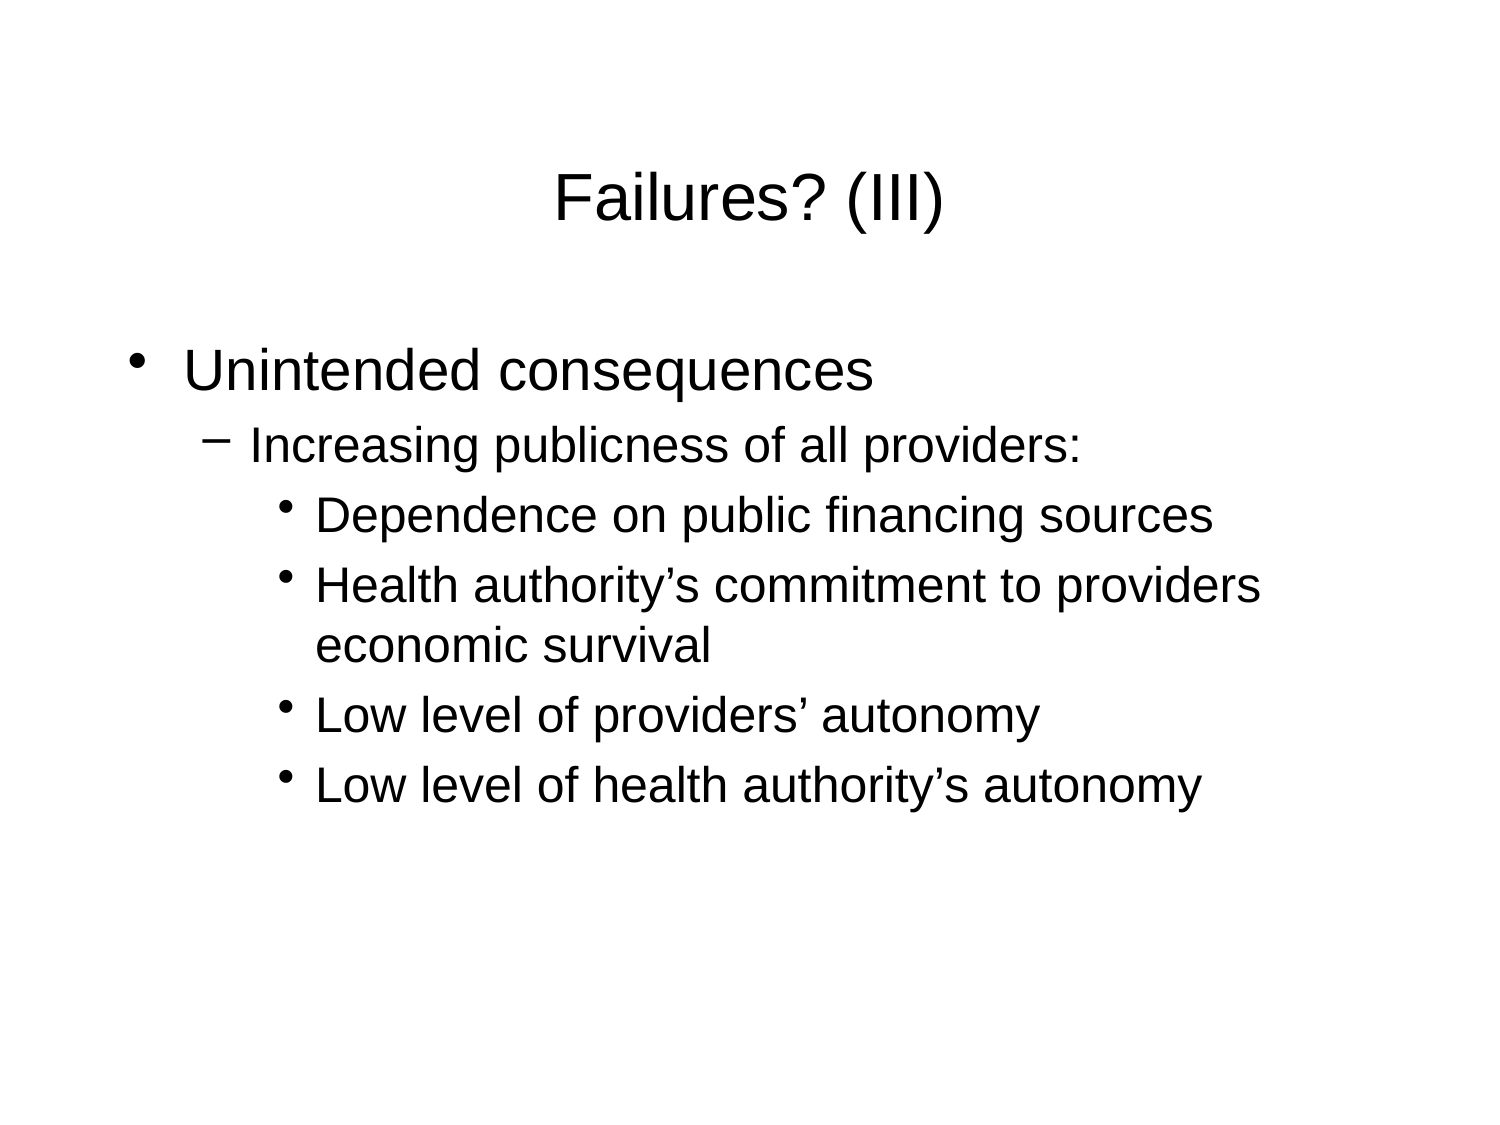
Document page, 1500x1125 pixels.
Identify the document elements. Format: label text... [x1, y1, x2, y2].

list Unintended consequences Increasing publicness of all providers: Dependence on public financing sources Health authority’s commitment to providers economic survival Low level of providers’ autonomy Low level of health authority’s autonomy [112, 324, 1388, 1000]
title Failures? (III) [112, 99, 1388, 288]
